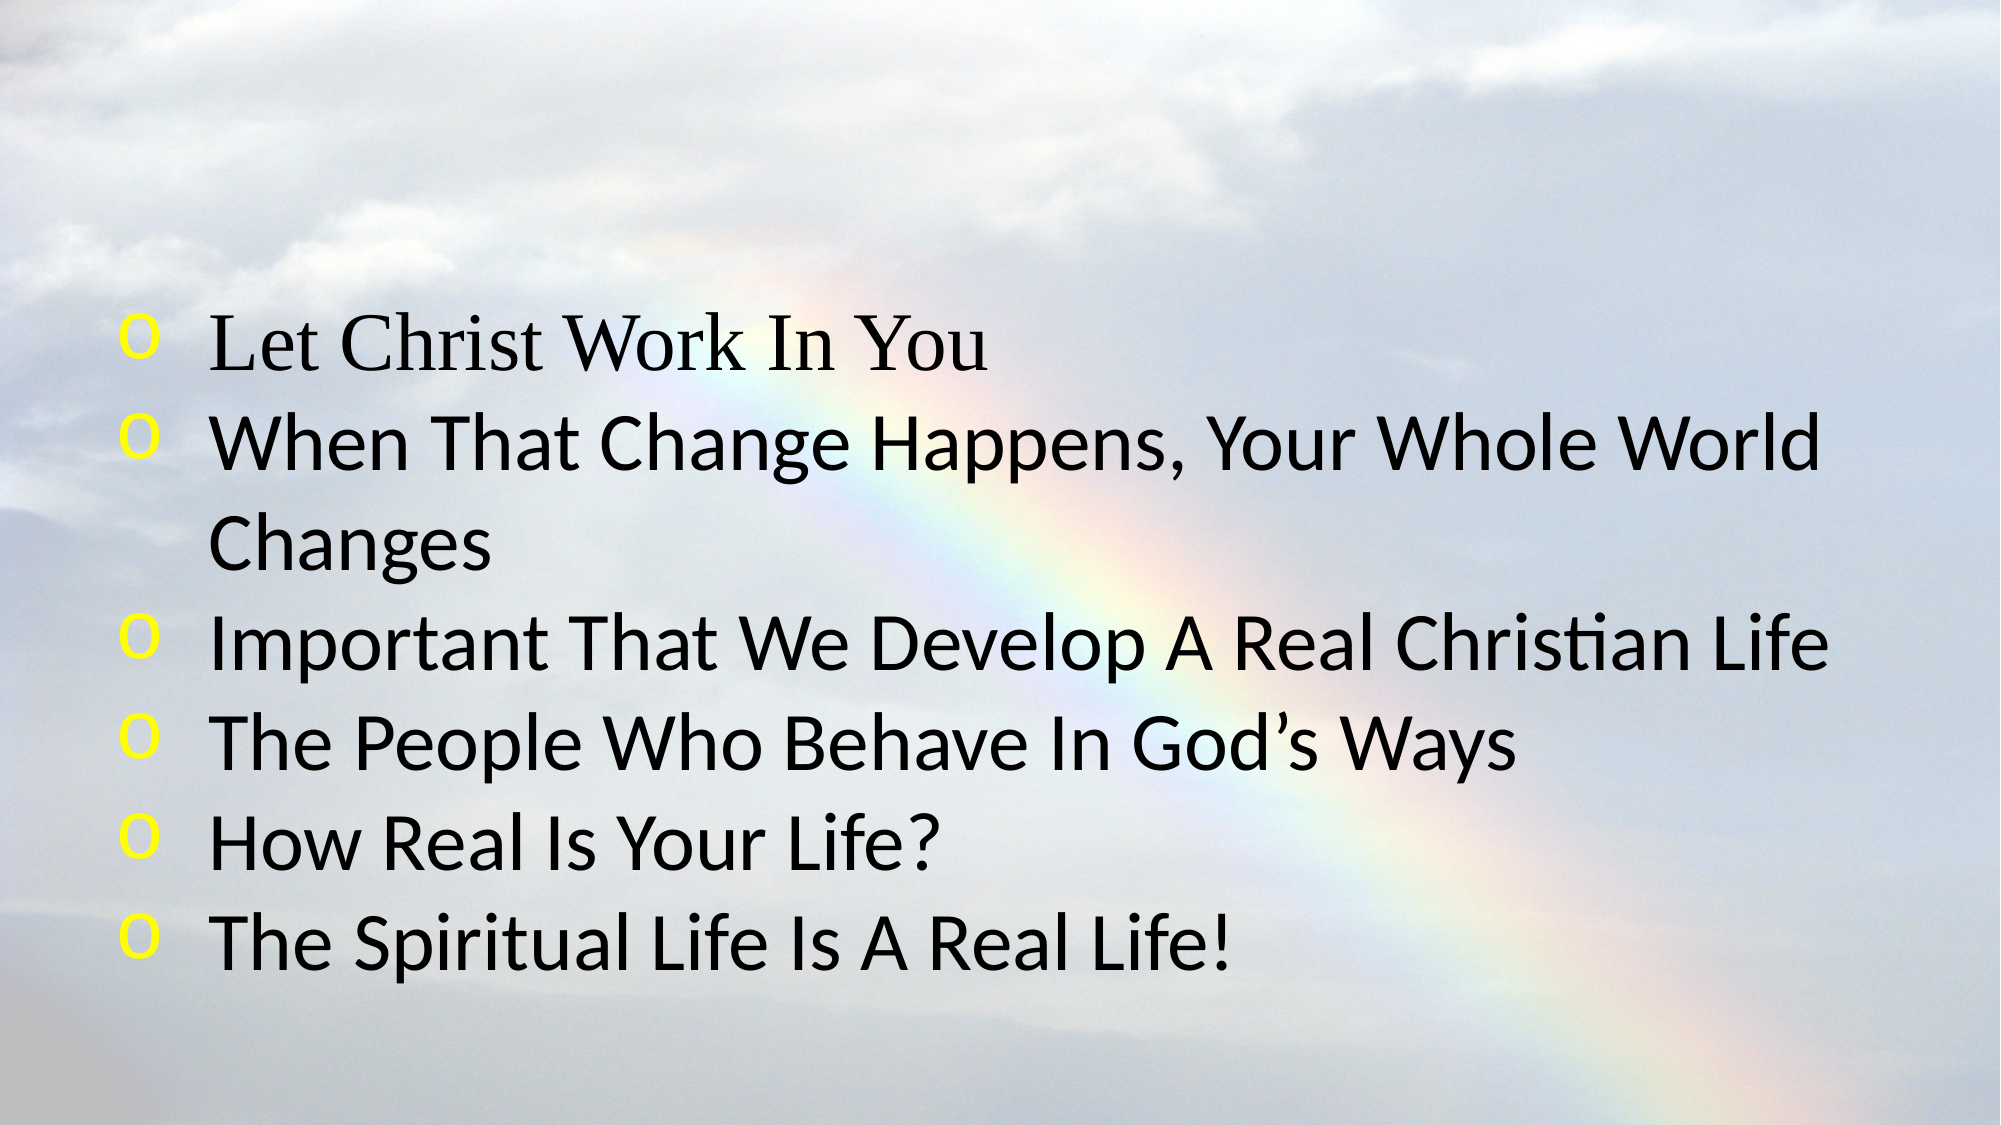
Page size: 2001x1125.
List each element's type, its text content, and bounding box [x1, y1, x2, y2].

text_box Let Christ Work In You When That Change Happens, Your Whole World Changes Important That We Develop A Real Christian Life The People Who Behave In God’s Ways How Real Is Your Life? The Spiritual Life Is A Real Life! [99, 279, 1900, 995]
